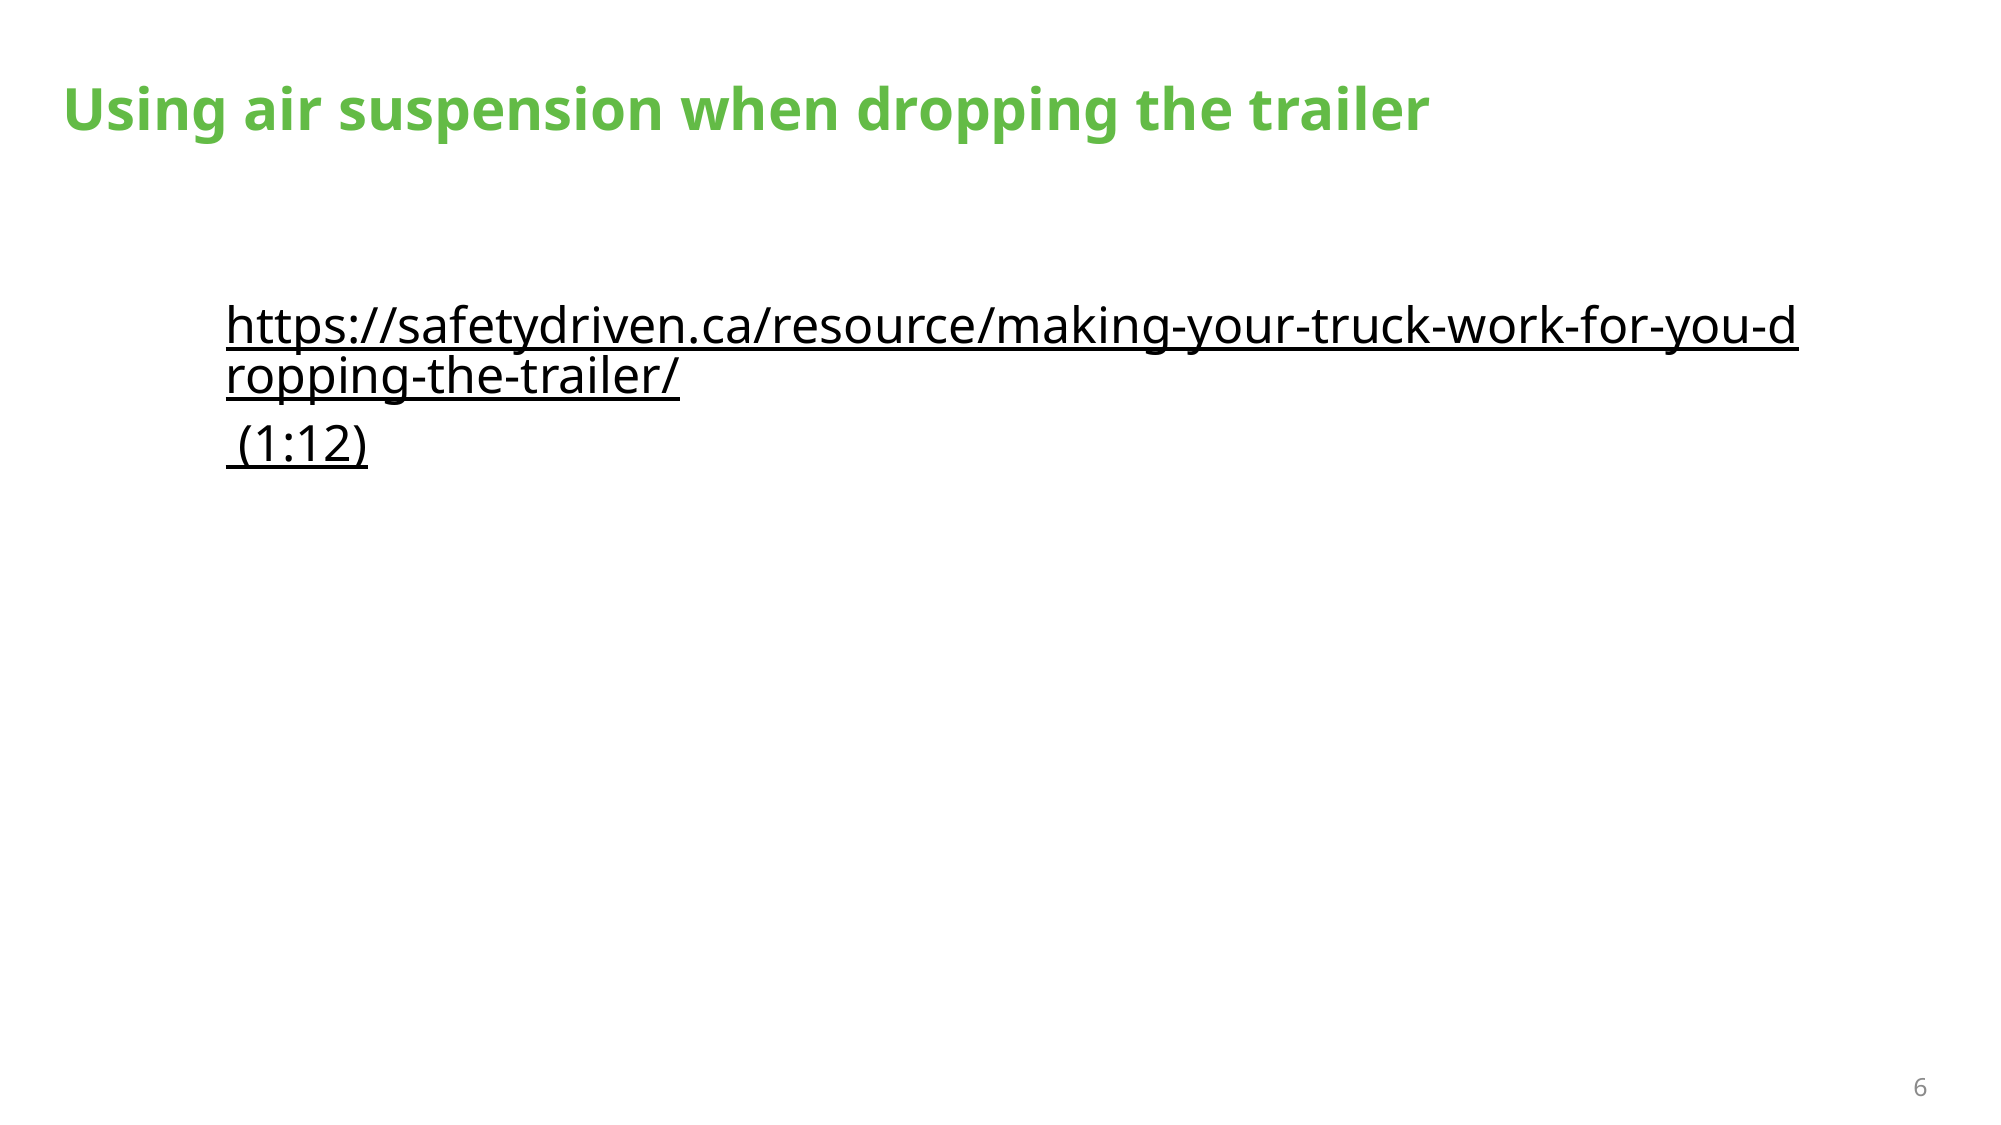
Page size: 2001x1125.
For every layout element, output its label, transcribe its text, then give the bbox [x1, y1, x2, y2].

text_box https://safetydriven.ca/resource/making-your-truck-work-for-you-dropping-the-trailer/ (1:12) [210, 285, 1825, 429]
slide_number 6 [1477, 1045, 1928, 1106]
title Using air suspension when dropping the trailer [62, 73, 1825, 150]
